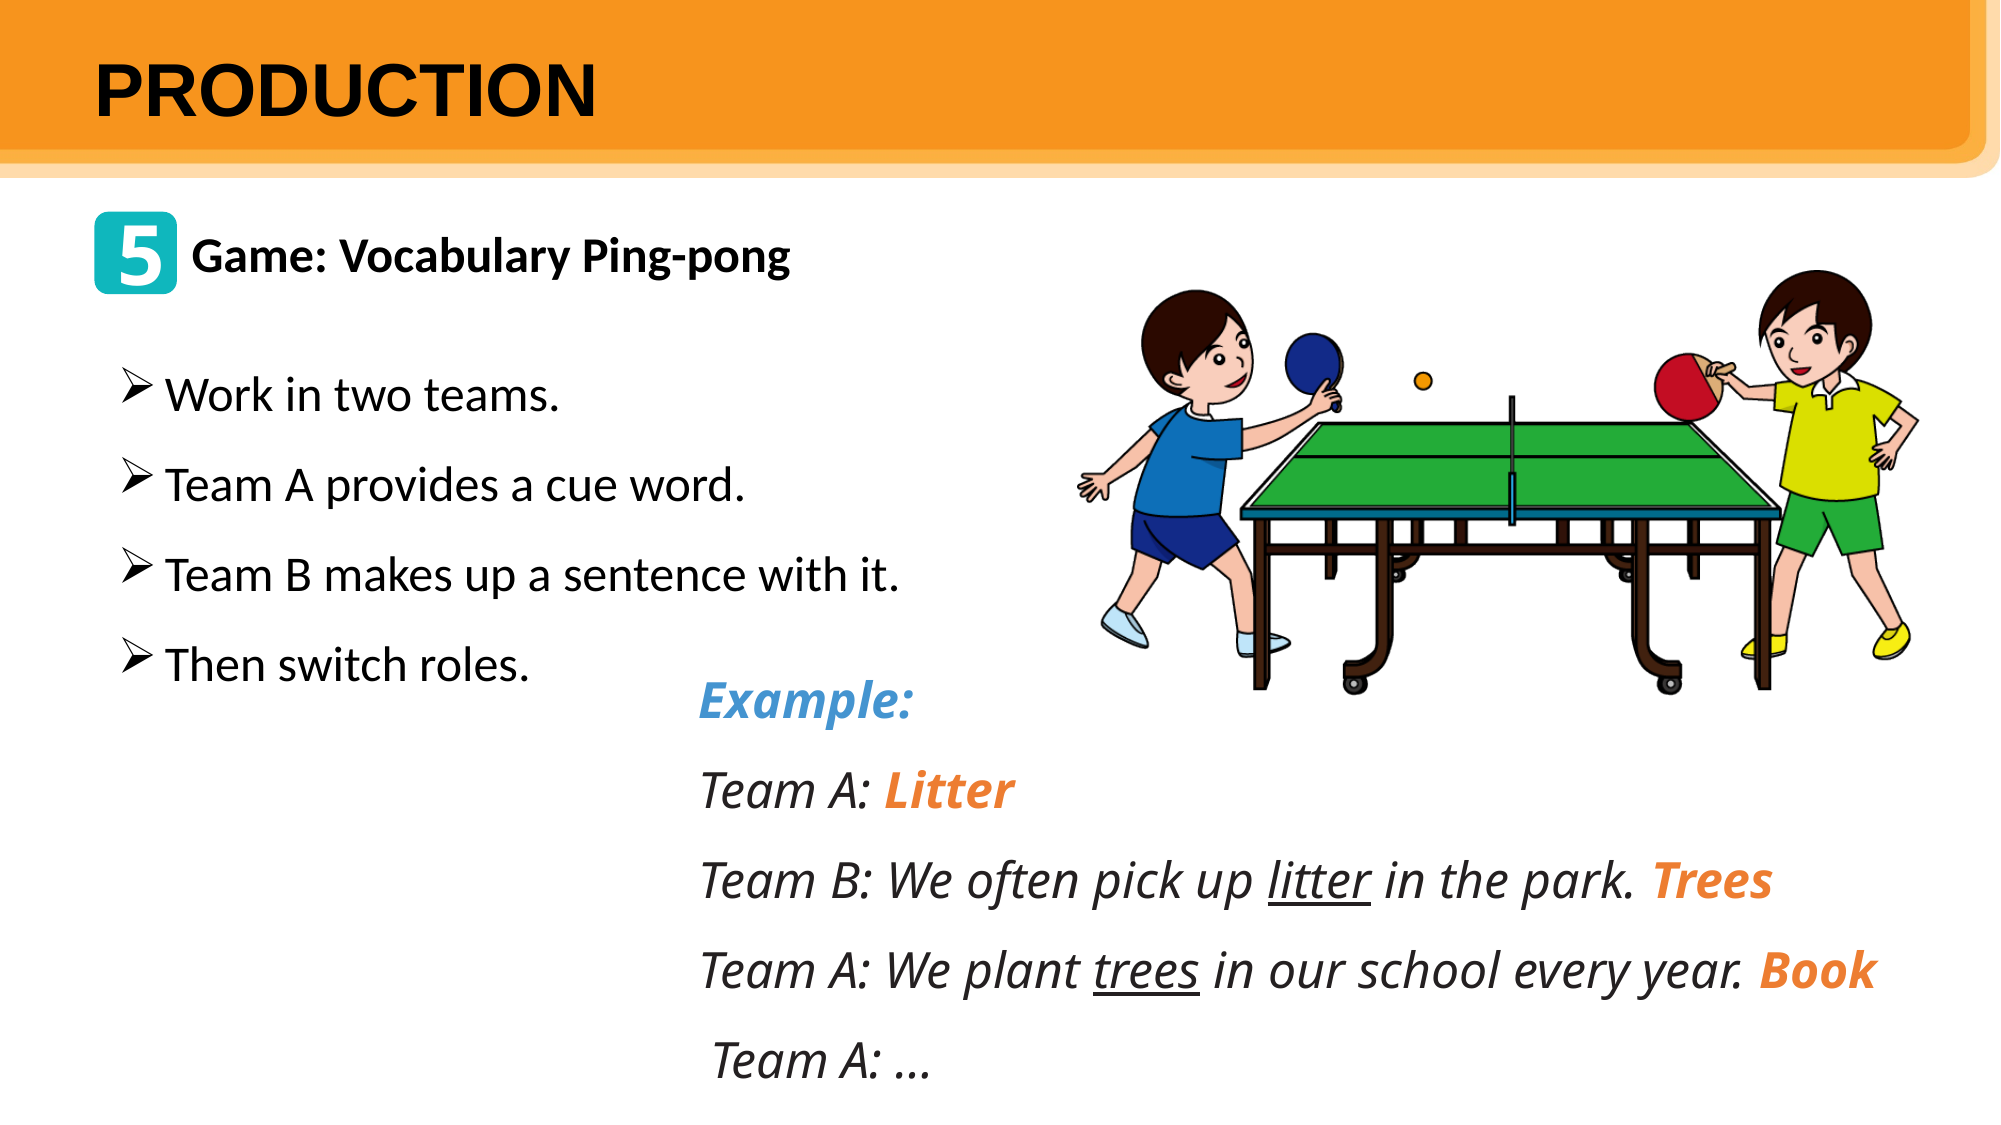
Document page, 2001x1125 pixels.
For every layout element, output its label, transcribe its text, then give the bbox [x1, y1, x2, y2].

text_box Example: Team A: Litter Team B: We often pick up litter in the park. Trees Team A: We plant trees in our school every year. Book Team A: … [684, 630, 2000, 1096]
text_box Work in two teams. Team A provides a cue word. Team B makes up a sentence with it. Then switch roles. [103, 324, 933, 700]
picture [0, 0, 2000, 178]
text_box 5 [103, 194, 169, 310]
text_box [93, 211, 103, 295]
text_box [169, 212, 178, 294]
text_box Game: Vocabulary Ping-pong [176, 215, 1951, 291]
picture [1077, 270, 1922, 698]
